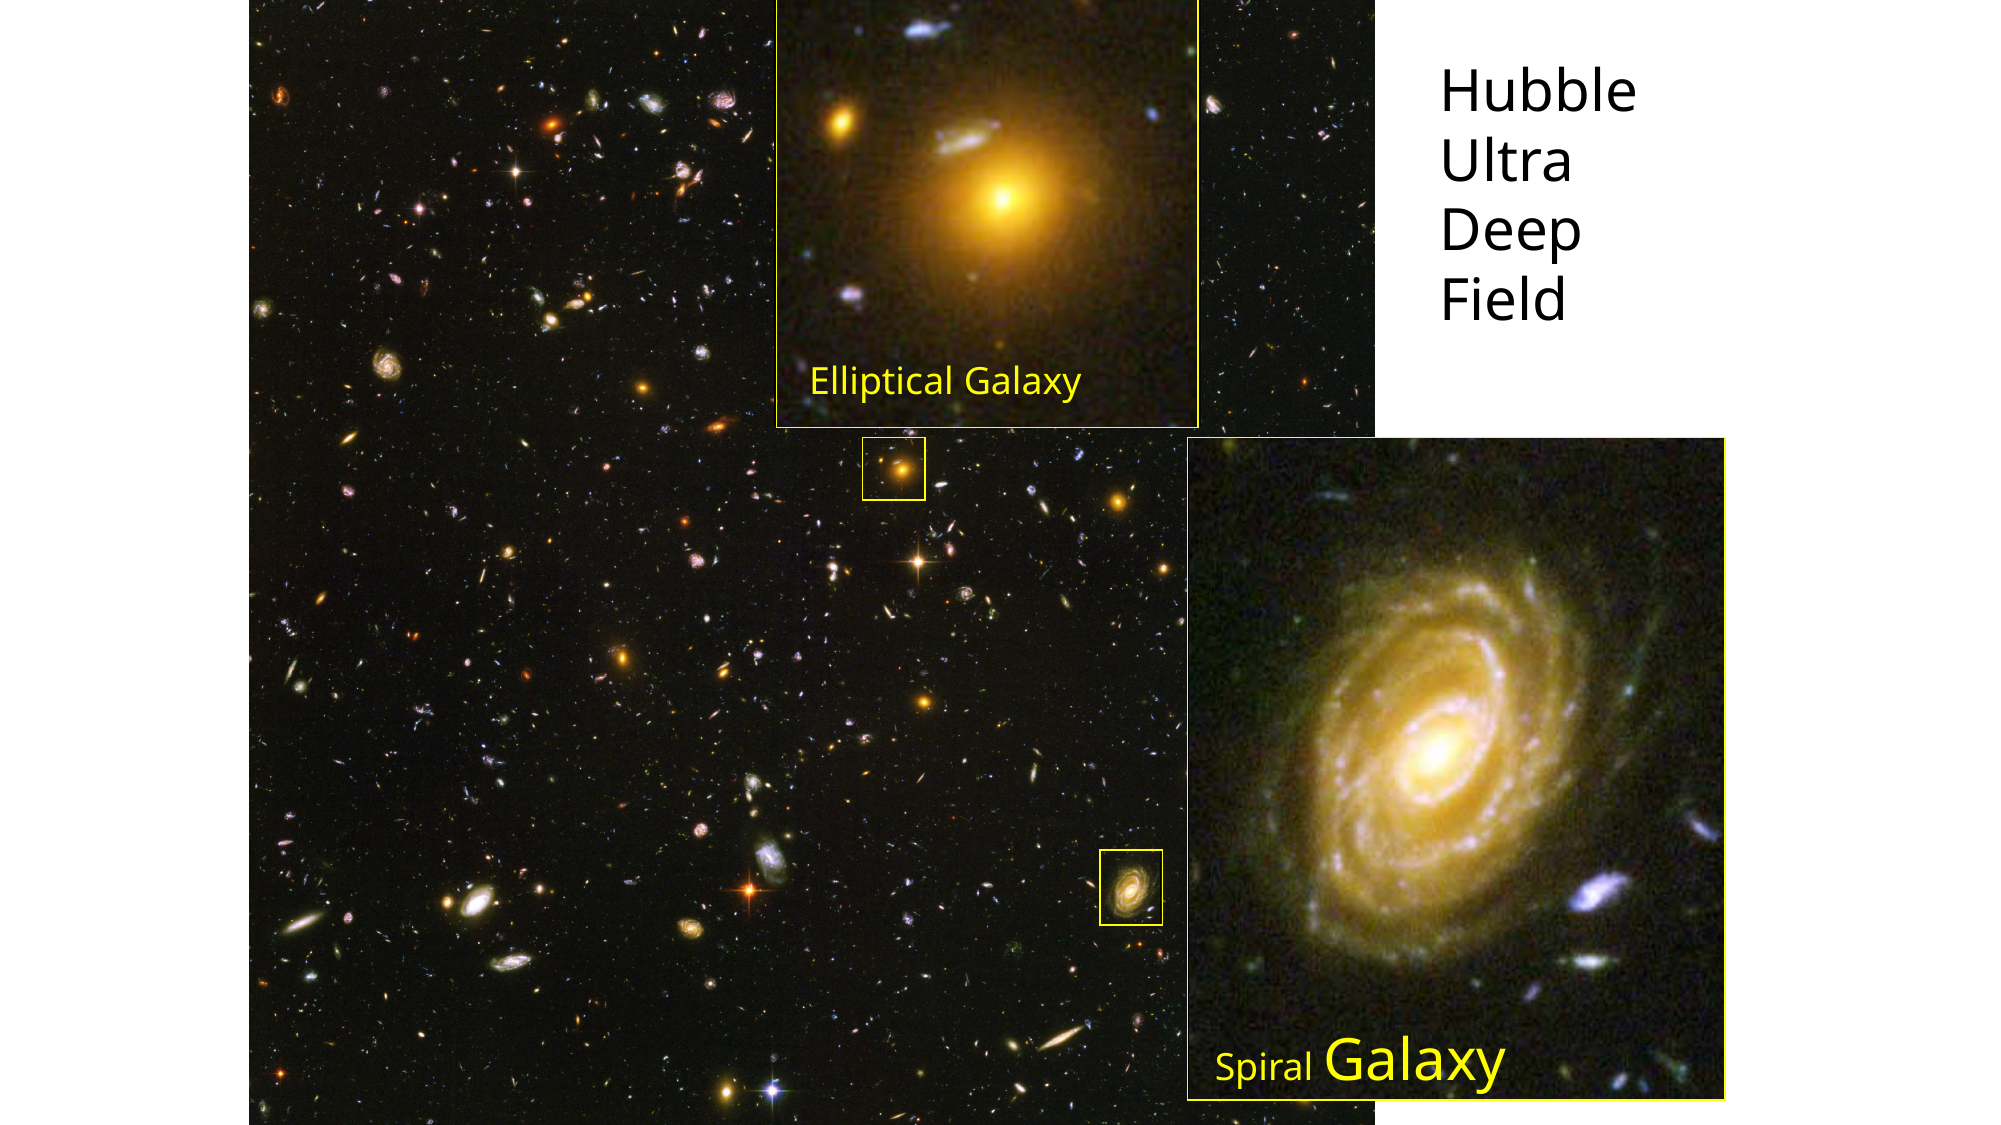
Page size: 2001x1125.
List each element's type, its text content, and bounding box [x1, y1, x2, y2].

text_box Hubble Ultra Deep Field [1424, 45, 1663, 340]
picture [249, 0, 1727, 1125]
